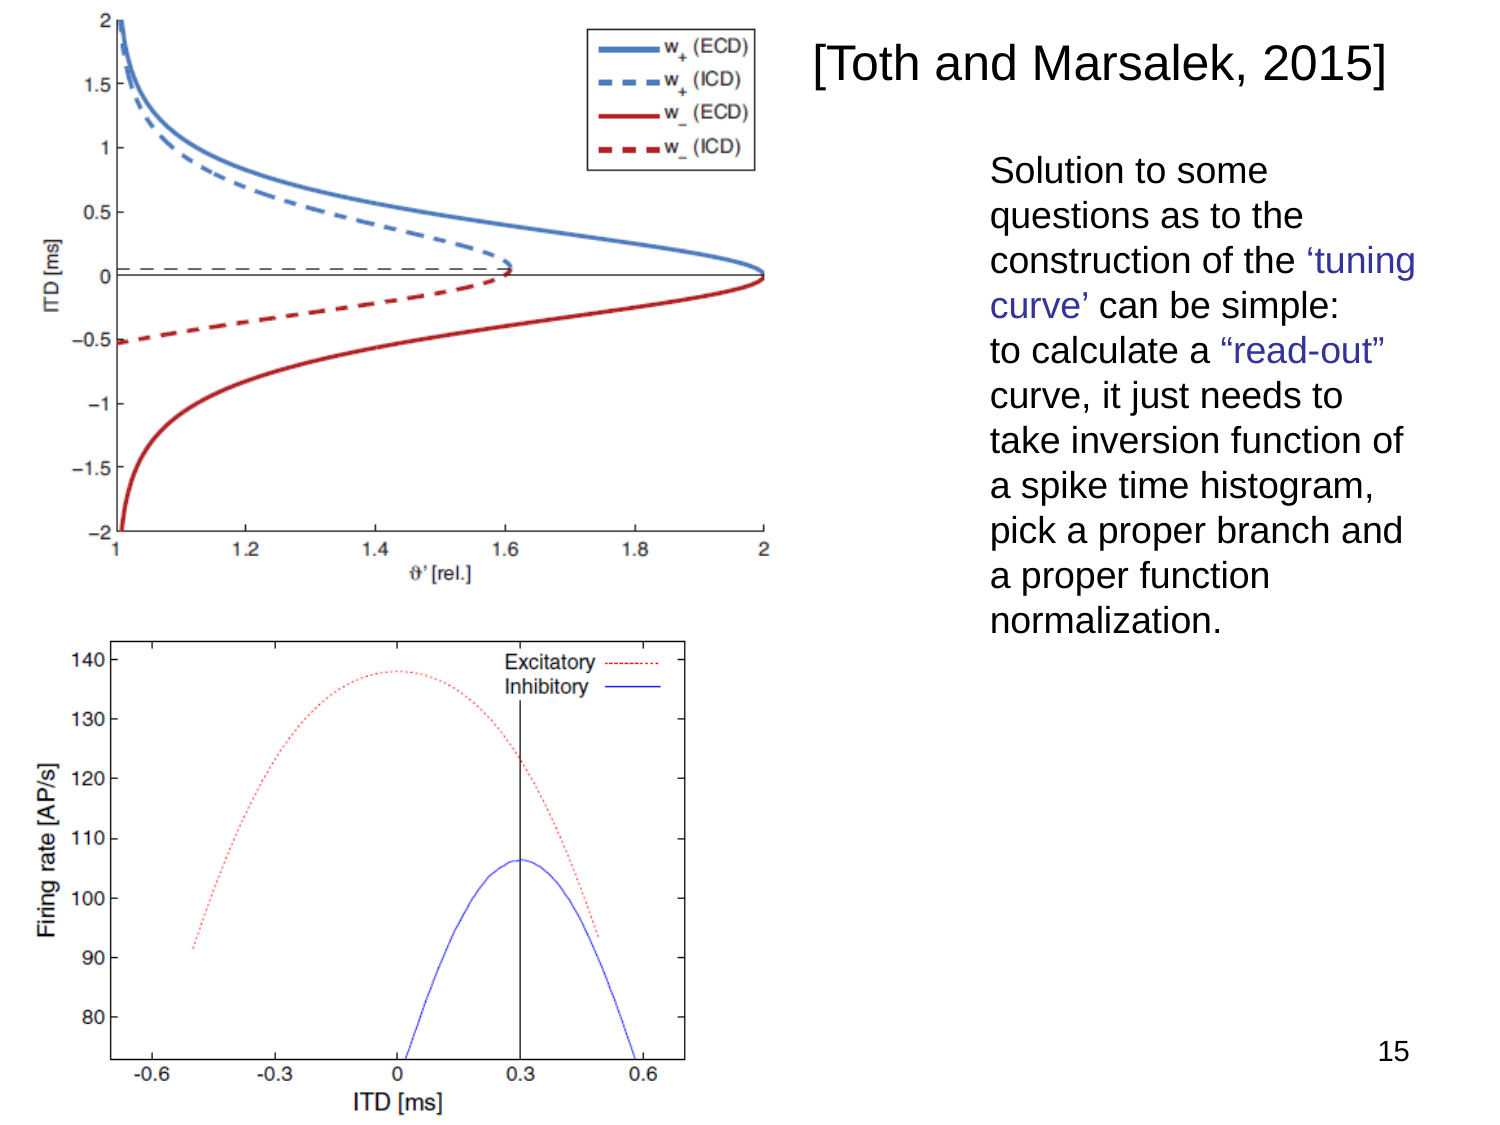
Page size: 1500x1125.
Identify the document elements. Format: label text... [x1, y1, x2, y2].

picture [18, 0, 798, 603]
text_box [Toth and Marsalek, 2015] [798, 21, 1464, 100]
slide_number 15 [1074, 1024, 1425, 1103]
text_box Solution to some questions as to the construction of the ‘tuning curve’ can be simple: to calculate a “read-out” curve, it just needs to take inversion function of a spike time histogram, pick a proper branch and a proper function normalization. [974, 138, 1438, 648]
picture [0, 610, 725, 1125]
